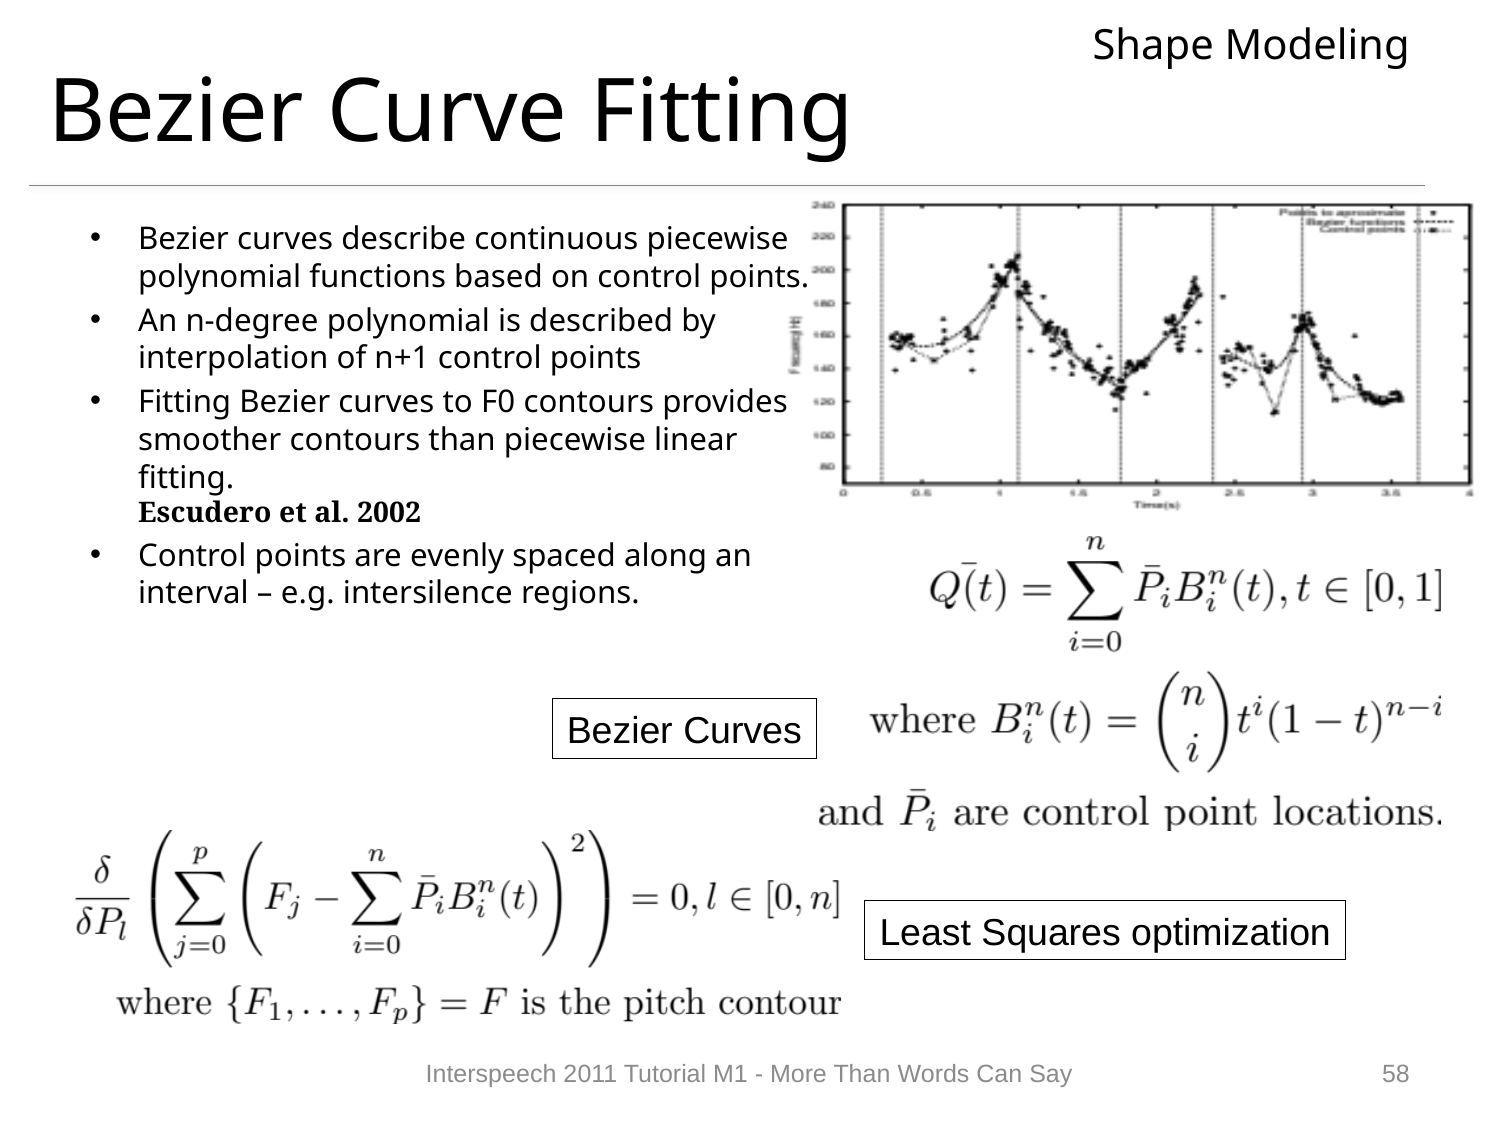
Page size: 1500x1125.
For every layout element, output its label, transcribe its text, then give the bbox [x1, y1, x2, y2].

slide_number 57 [1130, 1042, 1425, 1103]
list Bezier curves describe continuous piecewise polynomial functions based on control points. An n-degree polynomial is described by interpolation of n+1 control points Fitting Bezier curves to F0 contours provides smoother contours than piecewise linear fitting. Escudero et al. 2002 Control points are evenly spaced along an interval – e.g. intersilence regions. [75, 210, 813, 648]
text_box Shape Modeling [948, 9, 1425, 77]
text_box Bezier Curves [552, 698, 813, 759]
picture [74, 178, 1495, 1025]
text_box Least Squares optimization [864, 900, 1346, 960]
footer Interspeech 2011 Tutorial M1 - More Than Words Can Say [369, 1042, 1130, 1103]
title Bezier Curve Fitting [33, 45, 1425, 167]
